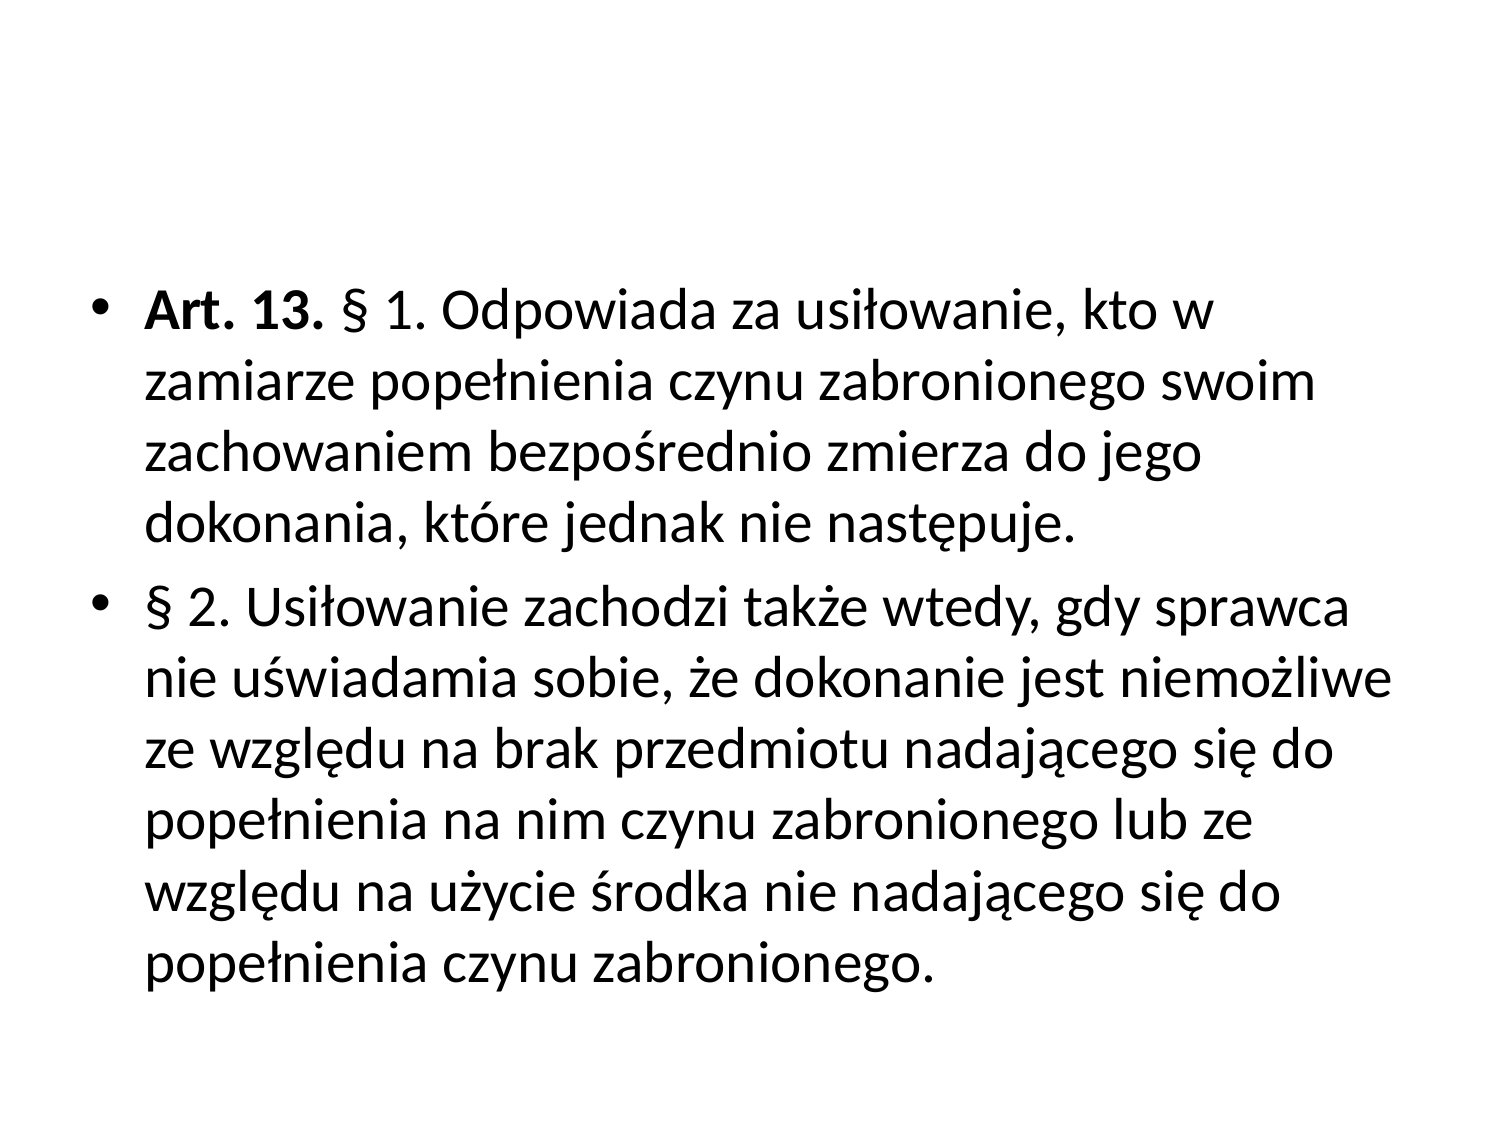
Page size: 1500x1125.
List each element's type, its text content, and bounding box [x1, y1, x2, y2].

list Art. 13. § 1. Odpowiada za usiłowanie, kto w zamiarze popełnienia czynu zabronionego swoim zachowaniem bezpośrednio zmierza do jego dokonania, które jednak nie następuje. § 2. Usiłowanie zachodzi także wtedy, gdy sprawca nie uświadamia sobie, że dokonanie jest niemożliwe ze względu na brak przedmiotu nadającego się do popełnienia na nim czynu zabronionego lub ze względu na użycie środka nie nadającego się do popełnienia czynu zabronionego. [75, 262, 1425, 1005]
